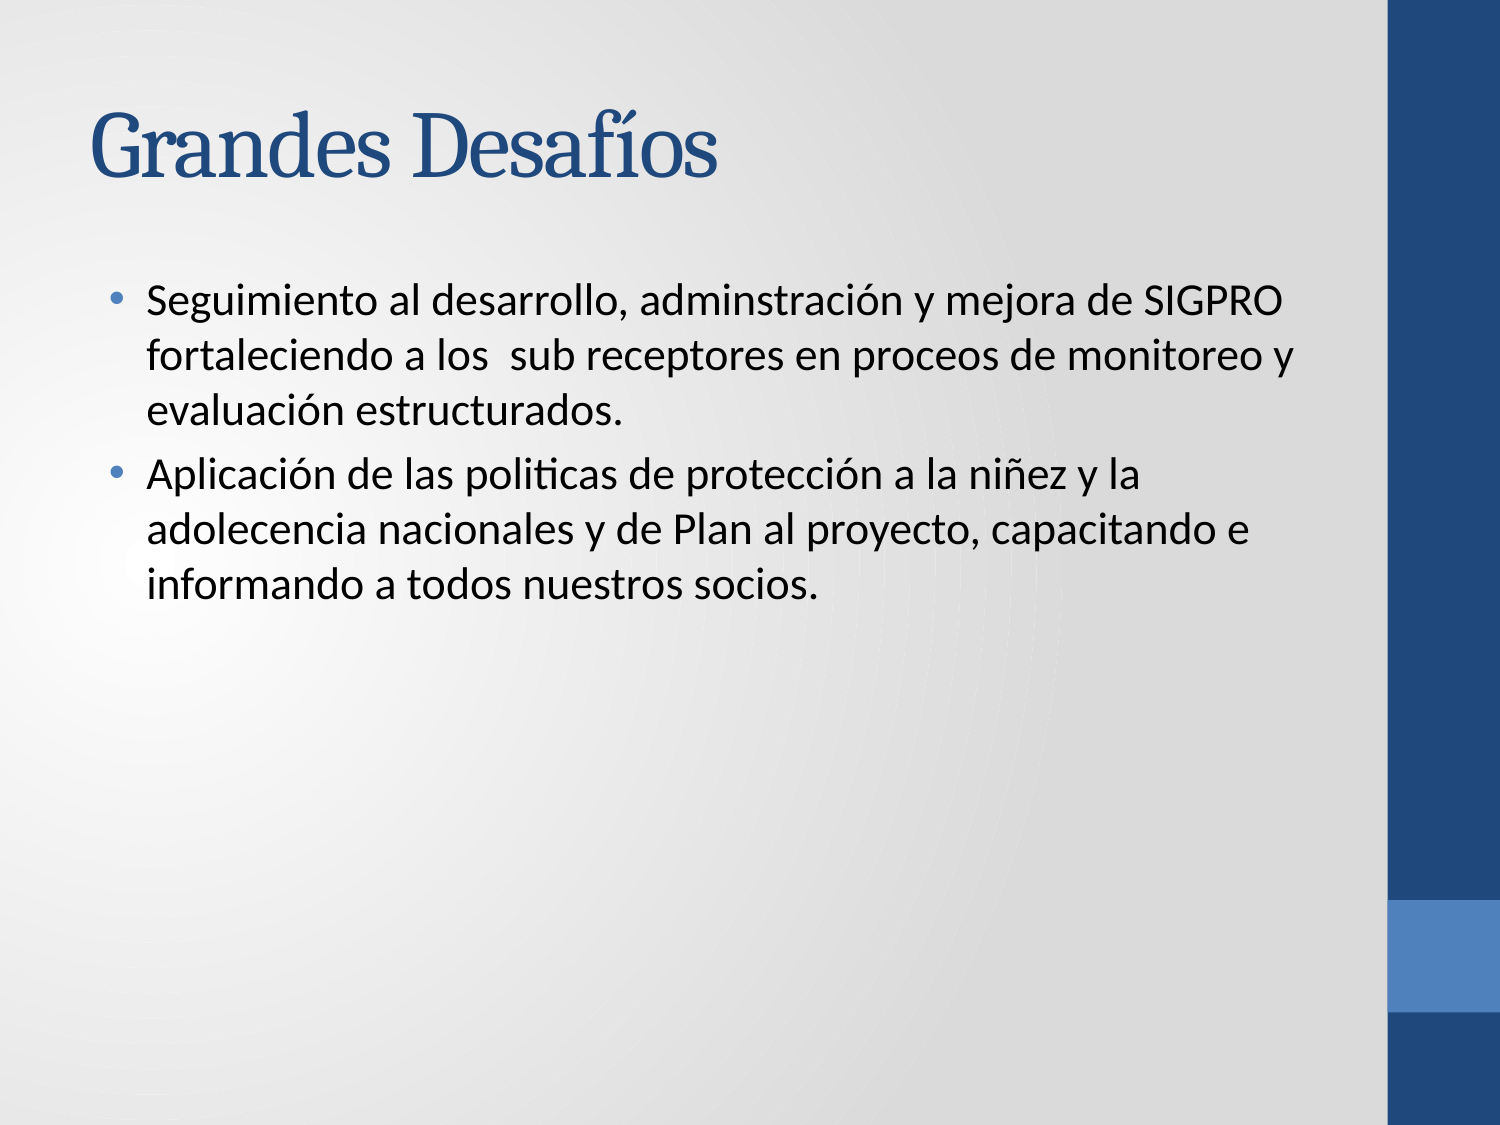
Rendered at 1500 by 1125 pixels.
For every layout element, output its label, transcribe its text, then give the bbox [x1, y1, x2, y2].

title Grandes Desafíos [75, 45, 1325, 233]
list Seguimiento al desarrollo, adminstración y mejora de SIGPRO fortaleciendo a los sub receptores en proceos de monitoreo y evaluación estructurados. Aplicación de las politicas de protección a la niñez y la adolecencia nacionales y de Plan al proyecto, capacitando e informando a todos nuestros socios. [75, 262, 1325, 1050]
